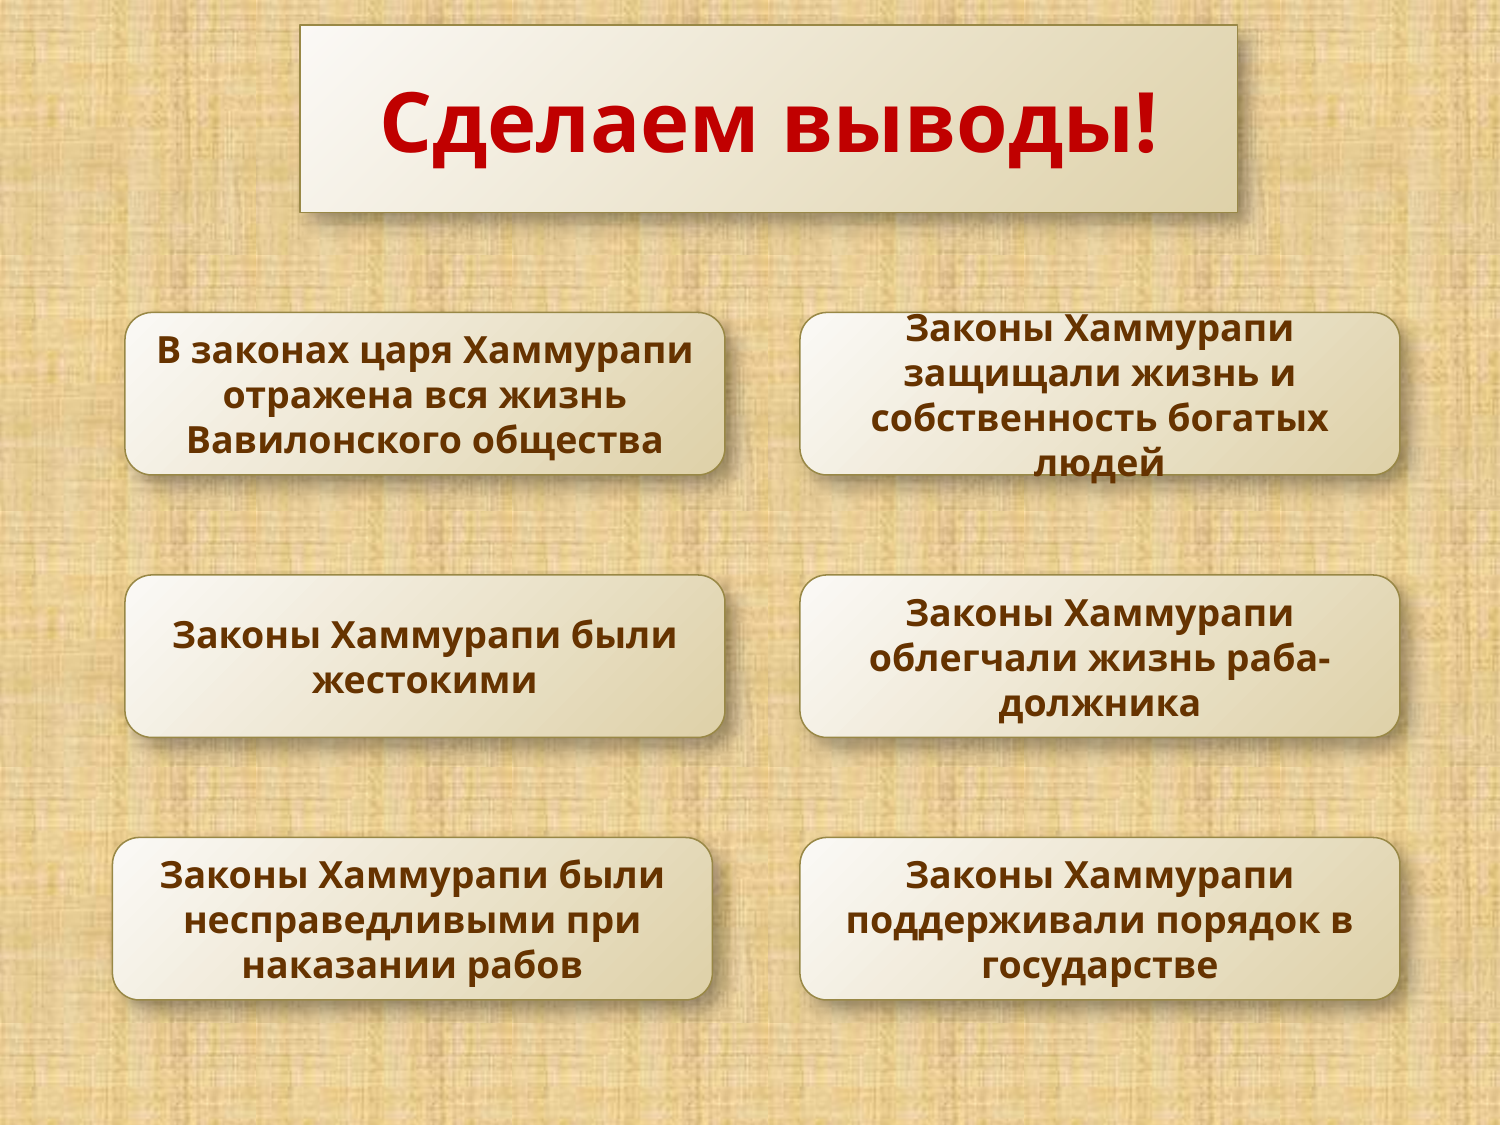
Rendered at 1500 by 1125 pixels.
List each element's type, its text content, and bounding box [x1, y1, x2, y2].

text_box Законы Хаммурапи были несправедливыми при наказании рабов [111, 836, 714, 1001]
title Сделаем выводы! [299, 24, 1238, 213]
picture [0, 0, 1500, 1125]
text_box Законы Хаммурапи были жестокими [124, 574, 726, 739]
text_box В законах царя Хаммурапи отражена вся жизнь Вавилонского общества [124, 311, 726, 476]
text_box Законы Хаммурапи облегчали жизнь раба-должника [799, 574, 1401, 739]
text_box Законы Хаммурапи защищали жизнь и собственность богатых людей [799, 311, 1401, 476]
text_box Законы Хаммурапи поддерживали порядок в государстве [799, 836, 1401, 1001]
